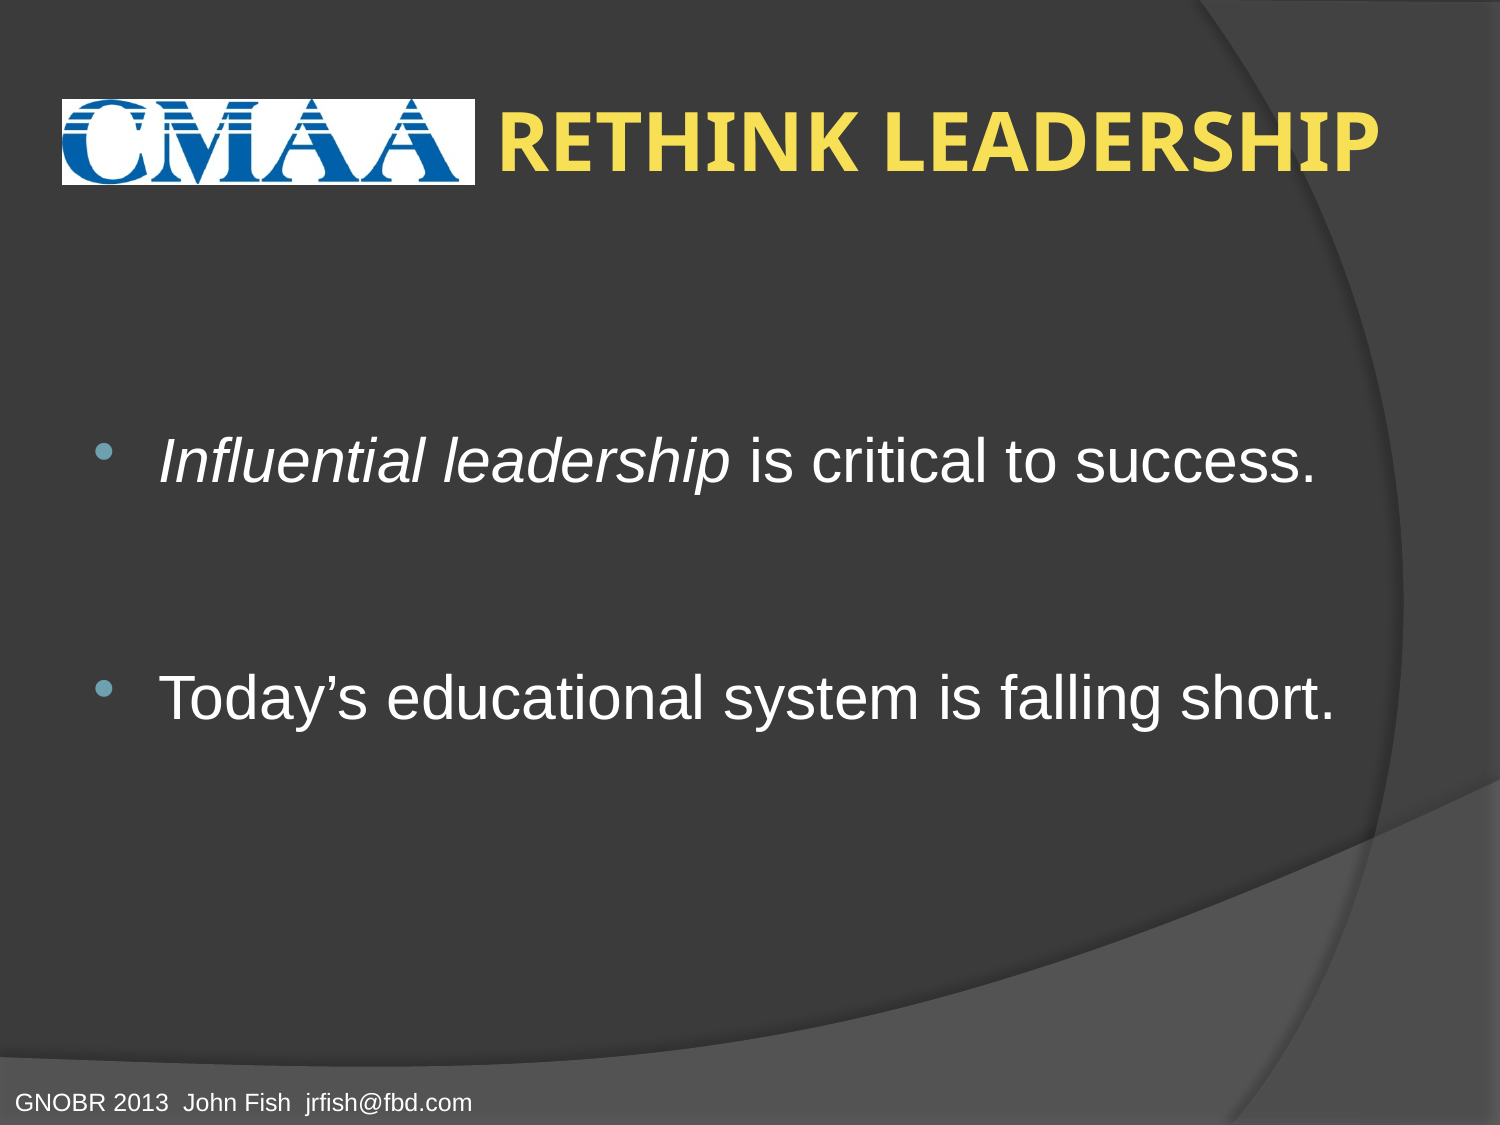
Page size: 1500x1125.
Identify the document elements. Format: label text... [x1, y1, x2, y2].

list Influential leadership is critical to success. Today’s educational system is falling short. [75, 262, 1463, 1005]
title RETHINK LEADERSHIP [487, 45, 1488, 233]
text_box GNOBR 2013 John Fish jrfish@fbd.com [0, 1078, 713, 1124]
picture [62, 99, 476, 185]
